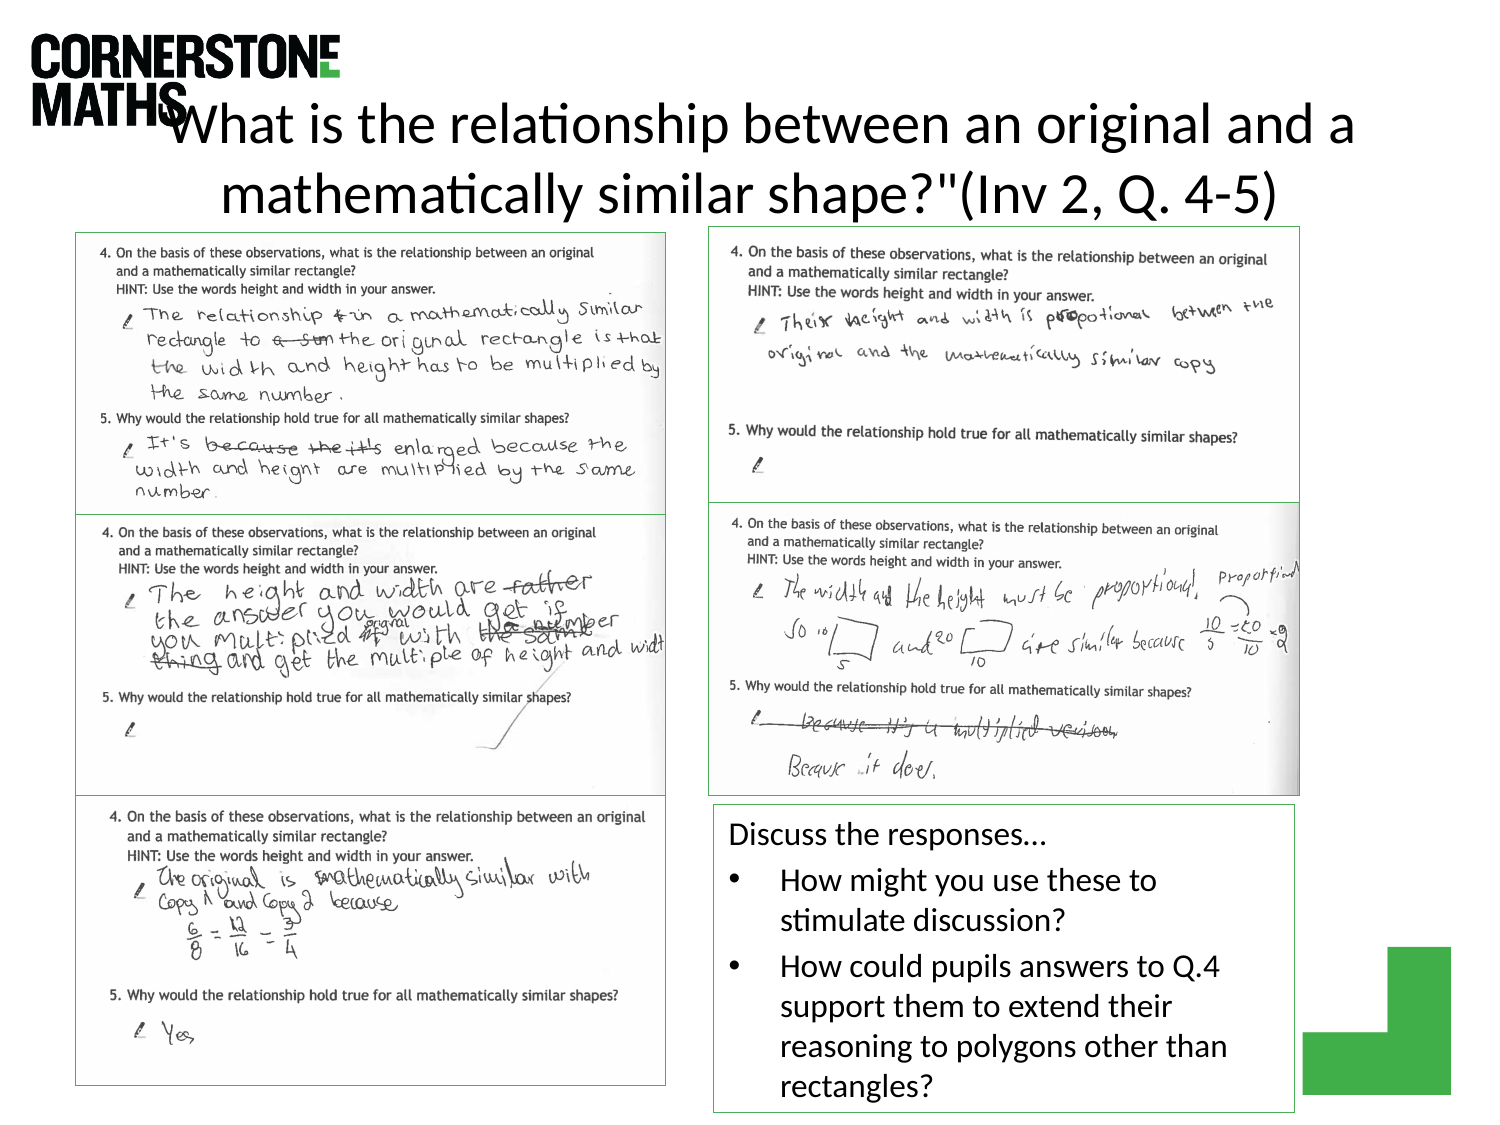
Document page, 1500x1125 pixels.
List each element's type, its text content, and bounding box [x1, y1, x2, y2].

picture [708, 225, 1300, 797]
list Discuss the responses… How might you use these to stimulate discussion? How could pupils answers to Q.4 support them to extend their reasoning to polygons other than rectangles? [713, 804, 1295, 1113]
picture [74, 232, 666, 1086]
title "What is the relationship between an original and a mathematically similar shape?"(Inv 2, Q. 4-5) [75, 77, 1425, 233]
picture [31, 33, 340, 127]
